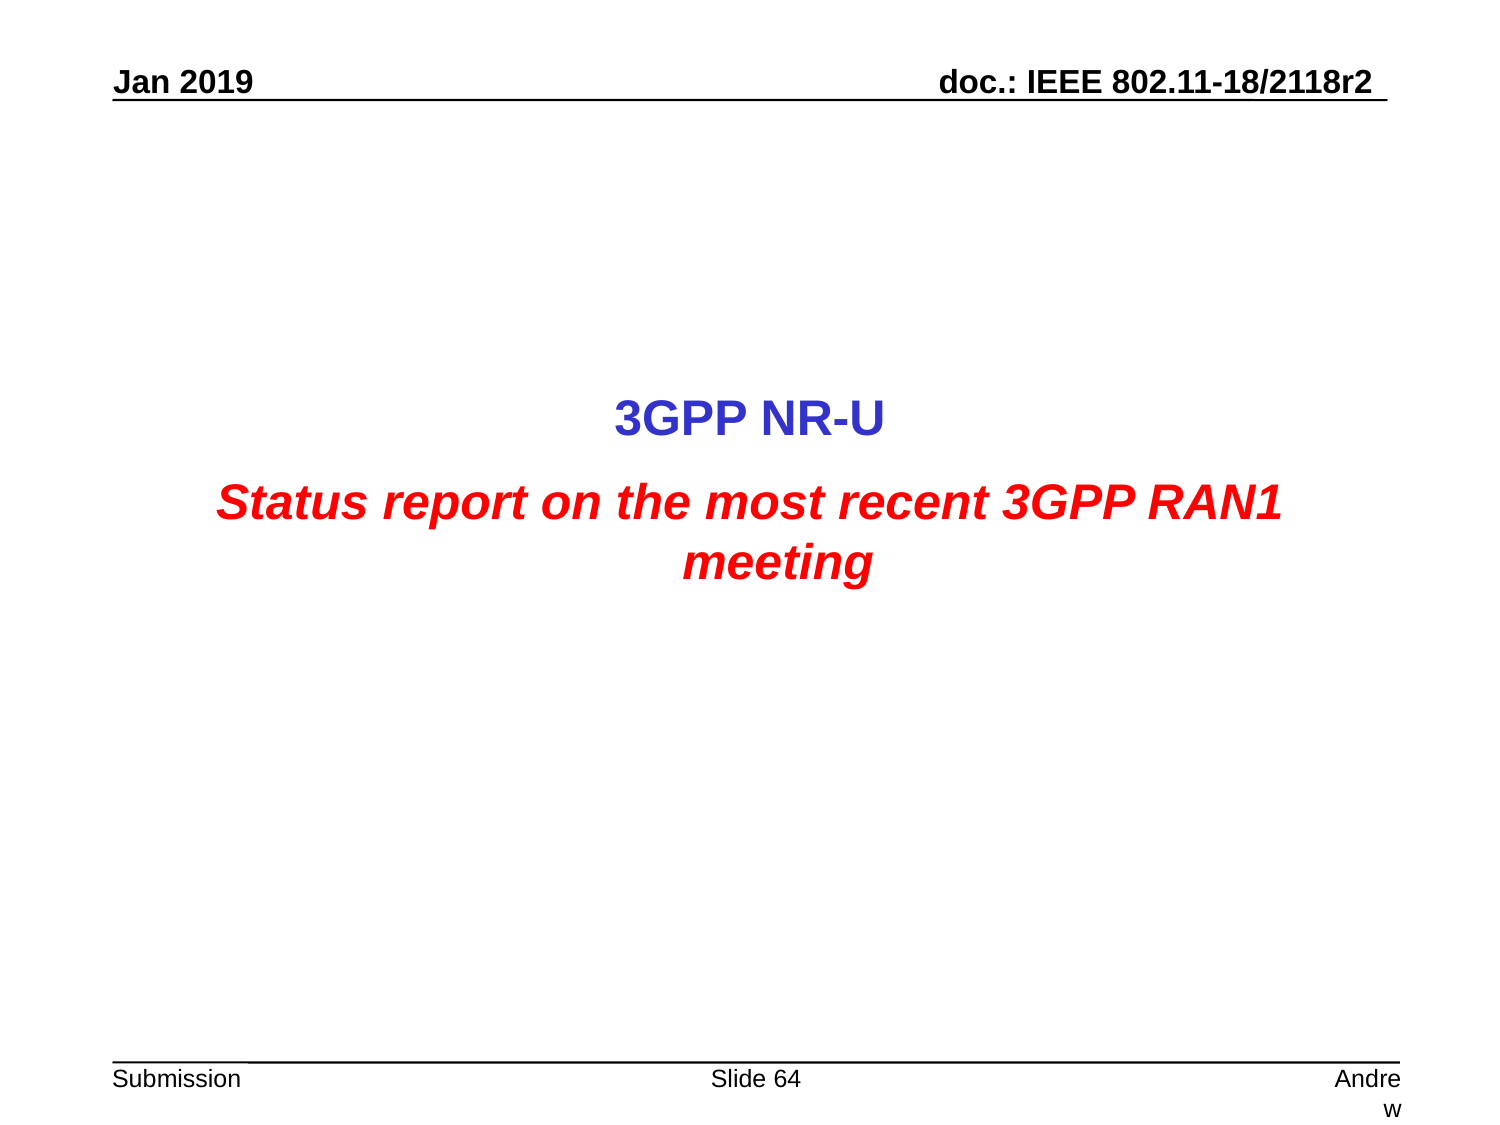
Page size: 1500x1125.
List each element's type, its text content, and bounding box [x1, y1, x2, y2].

list 3GPP NR-U Status report on the most recent 3GPP RAN1 meeting [112, 324, 1388, 650]
slide_number Slide 64 [709, 1061, 803, 1093]
footer Andrew Myles, Cisco [1320, 1061, 1402, 1093]
